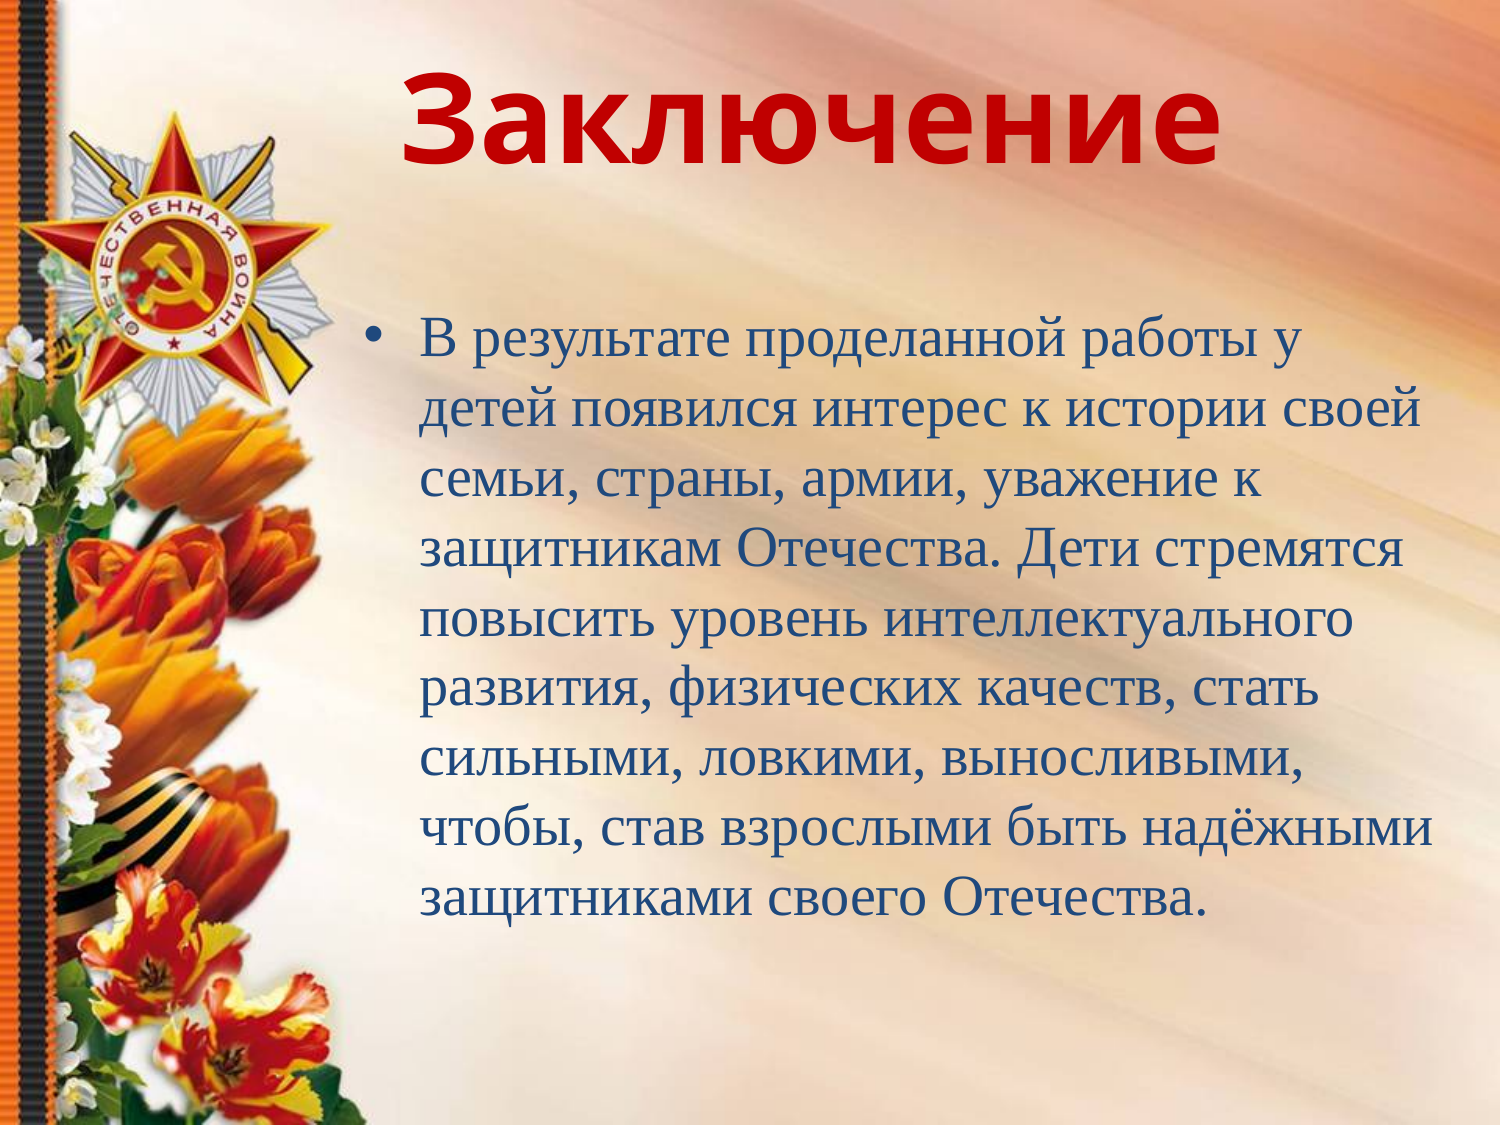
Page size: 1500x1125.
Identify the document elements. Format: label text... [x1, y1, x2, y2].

picture [0, 0, 1500, 1125]
text_box Заключение [383, 30, 1282, 196]
list В результате проделанной работы у детей появился интерес к истории своей семьи, страны, армии, уважение к защитникам Отечества. Дети стремятся повысить уровень интеллектуального развития, физических качеств, стать сильными, ловкими, выносливыми, чтобы, став взрослыми быть надёжными защитниками своего Отечества. [348, 290, 1463, 1034]
